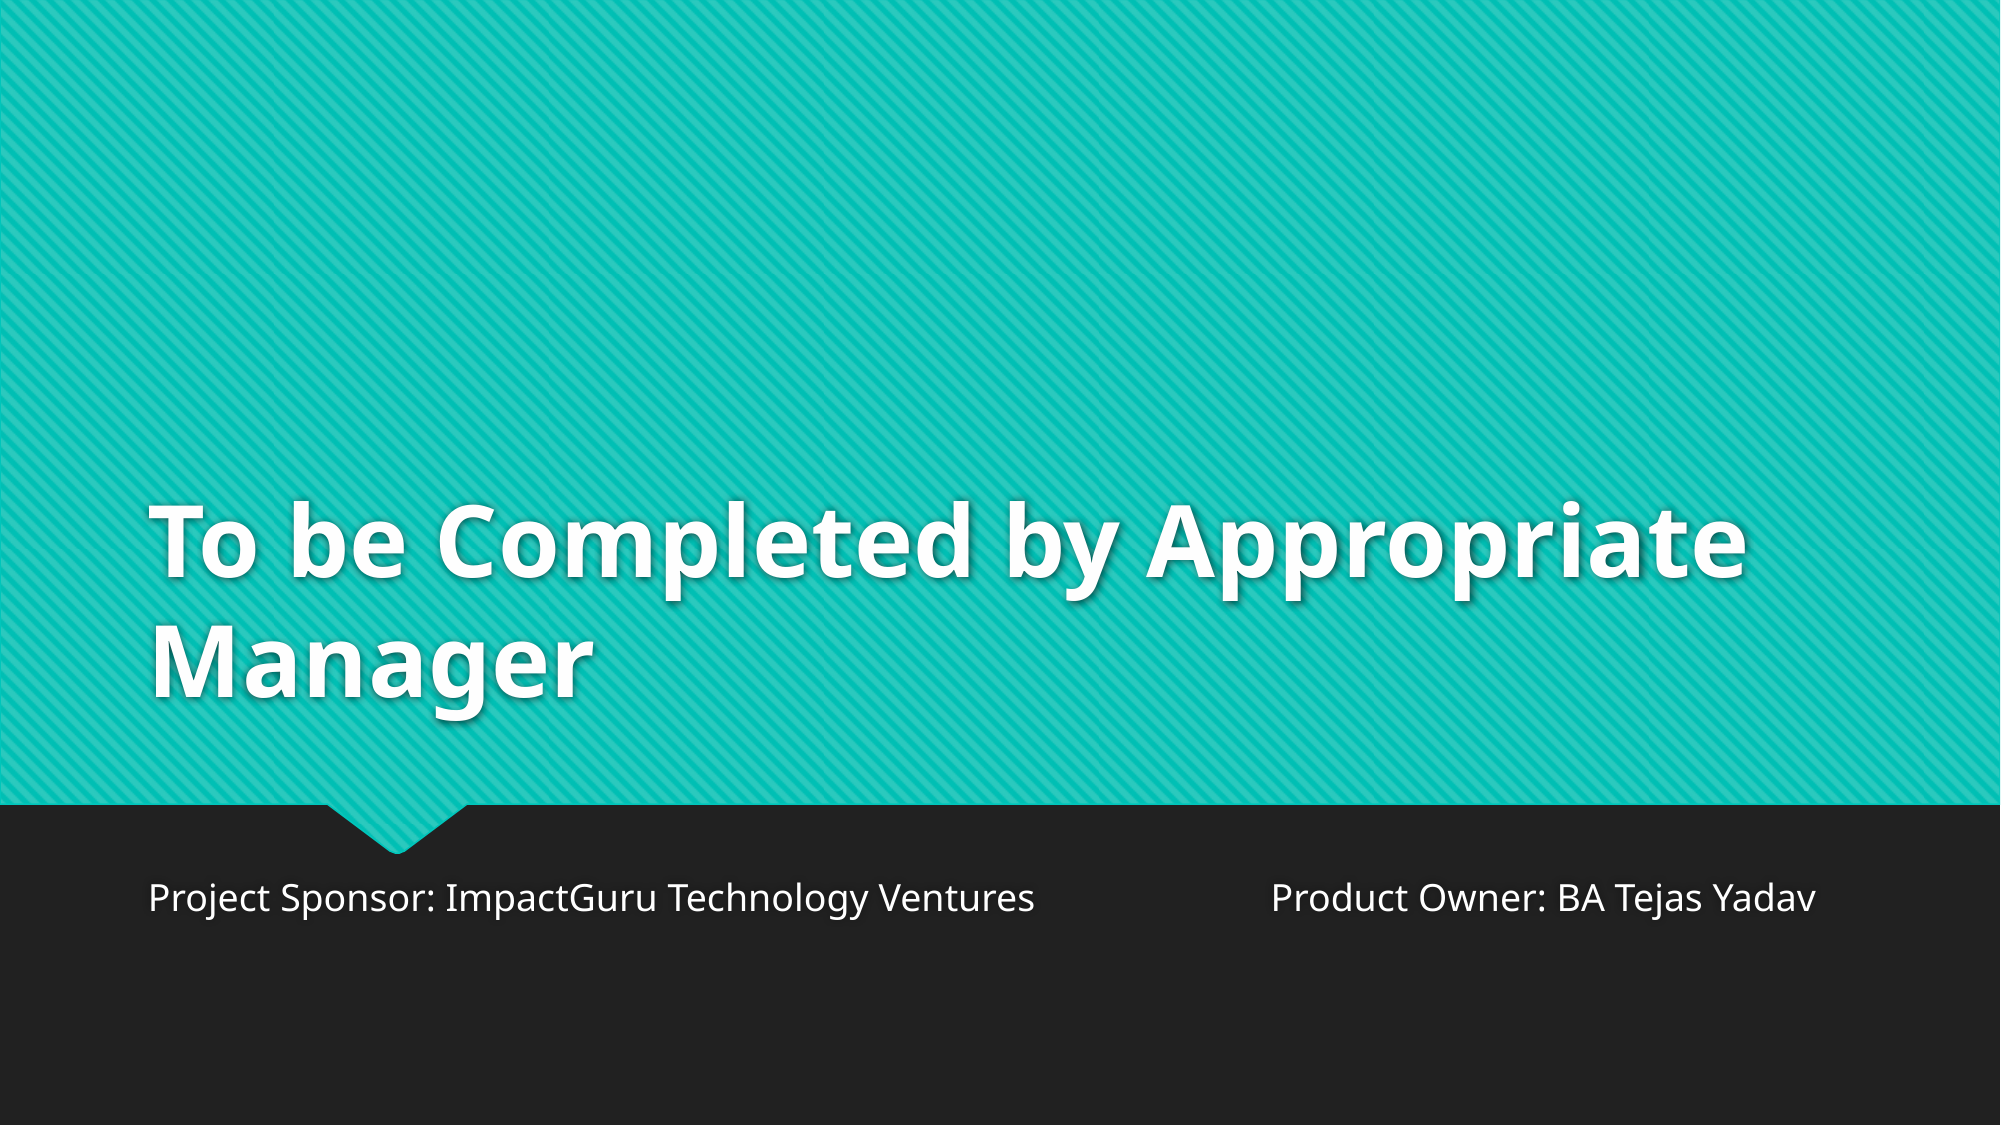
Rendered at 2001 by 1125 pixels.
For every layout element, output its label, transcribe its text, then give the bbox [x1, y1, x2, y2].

title To be Completed by Appropriate Manager [132, 237, 1868, 726]
subtitle Project Sponsor: ImpactGuru Technology Ventures [132, 866, 1250, 938]
text_box Product Owner: BA Tejas Yadav [1255, 866, 1983, 938]
